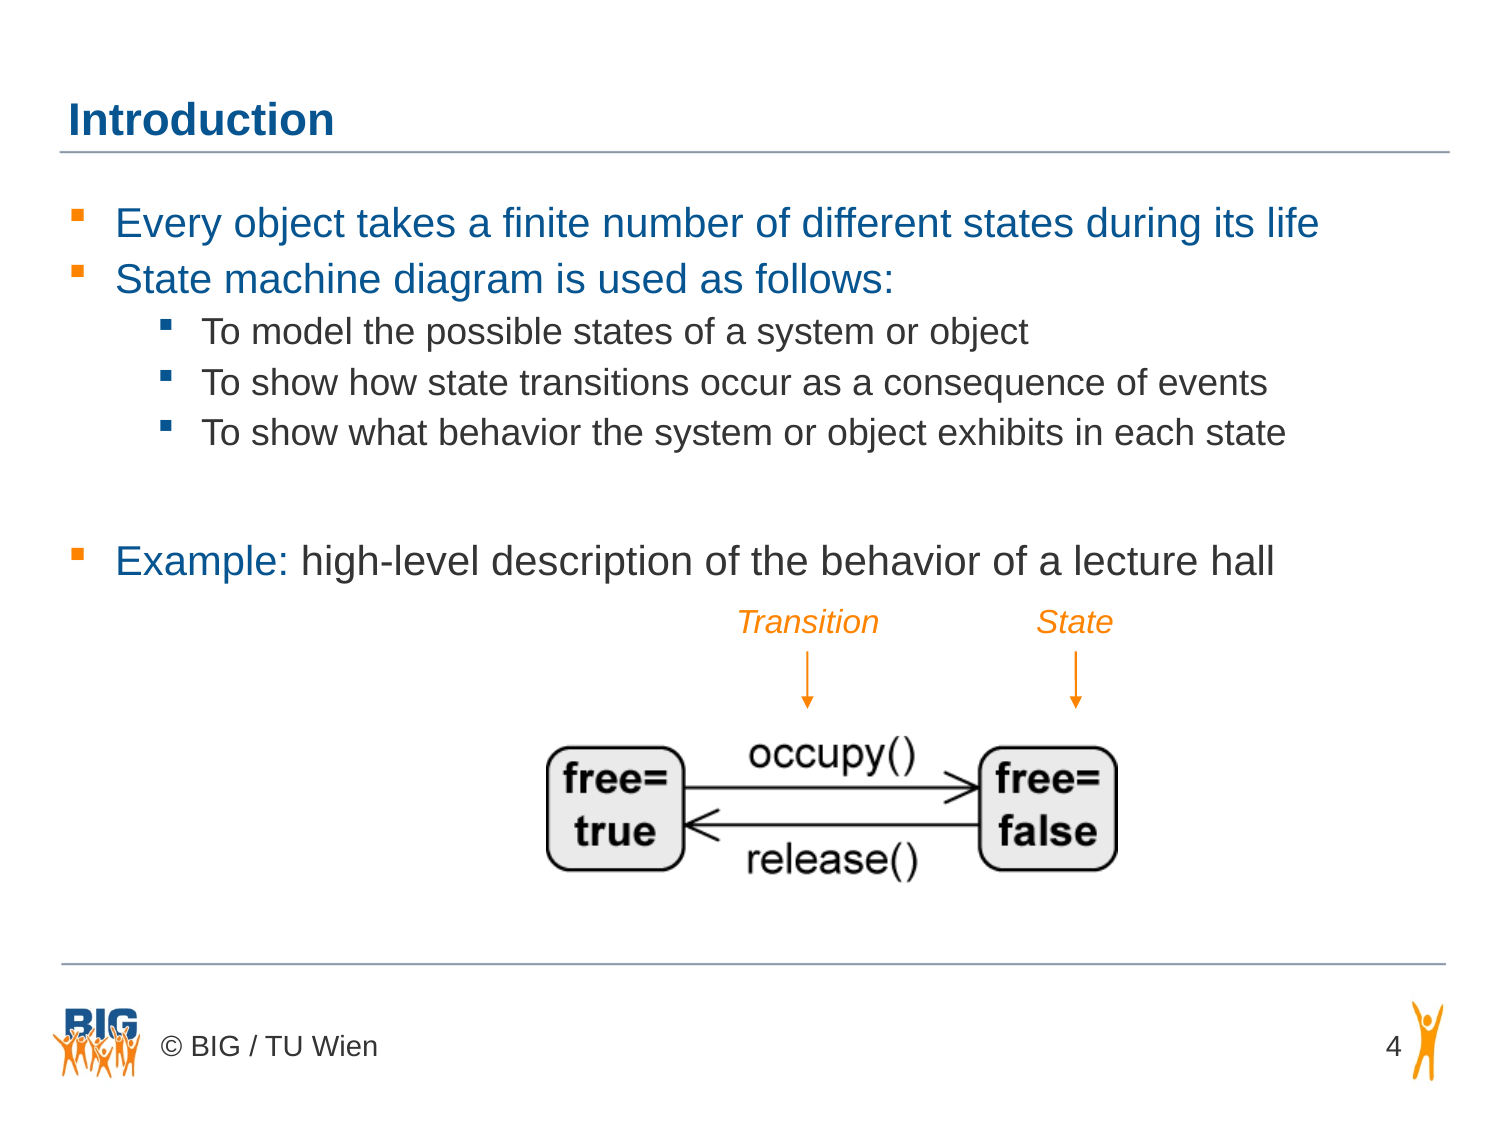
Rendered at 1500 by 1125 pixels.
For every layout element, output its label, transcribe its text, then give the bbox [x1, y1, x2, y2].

picture [0, 142, 1500, 163]
text_box [1069, 651, 1083, 709]
list Every object takes a finite number of different states during its life State machine diagram is used as follows: To model the possible states of a system or object To show how state transitions occur as a consequence of events To show what behavior the system or object exhibits in each state Example: high-level description of the behavior of a lecture hall [52, 187, 1454, 962]
text_box State [1021, 593, 1130, 648]
text_box [801, 651, 814, 709]
picture [545, 729, 1119, 889]
title Introduction [52, 24, 1454, 153]
text_box Transition [721, 593, 898, 648]
picture [6, 1000, 145, 1123]
slide_number 4 [1241, 1019, 1418, 1095]
picture [1400, 991, 1494, 1125]
picture [0, 954, 1497, 975]
